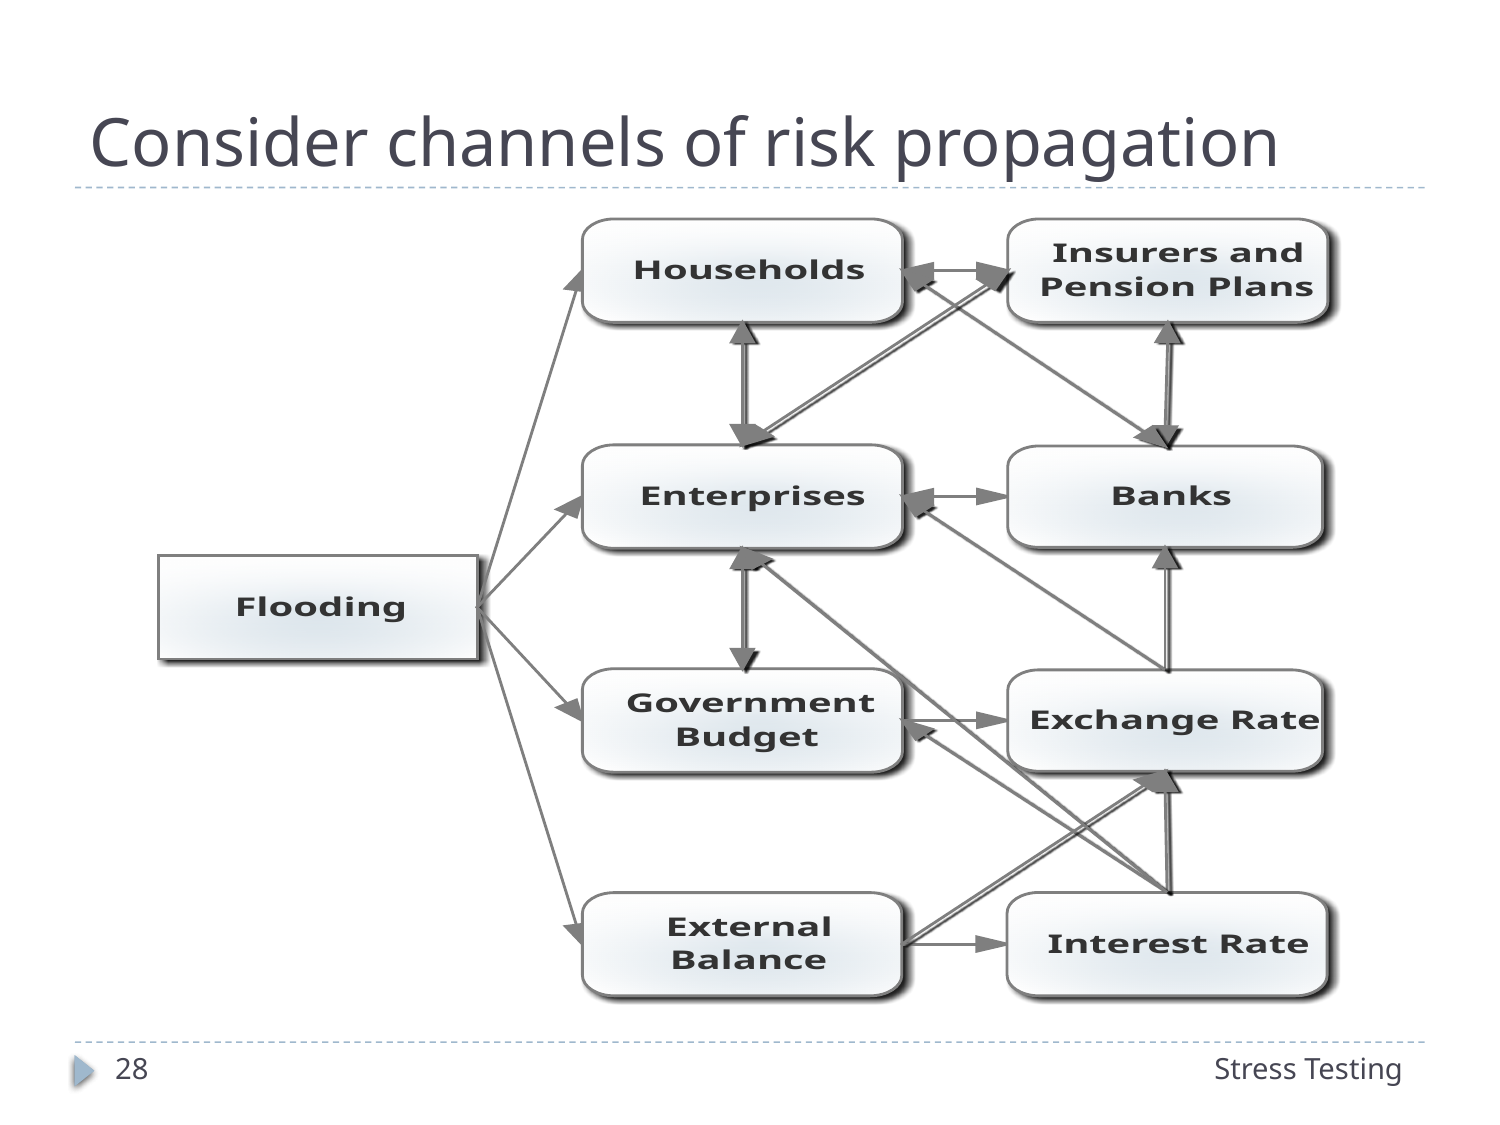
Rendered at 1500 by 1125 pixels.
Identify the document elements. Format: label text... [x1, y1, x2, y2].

slide_number 28 [100, 1042, 426, 1103]
picture [147, 148, 1365, 1070]
title Consider channels of risk propagation [75, 37, 1425, 188]
footer Stress Testing [475, 1042, 1418, 1103]
